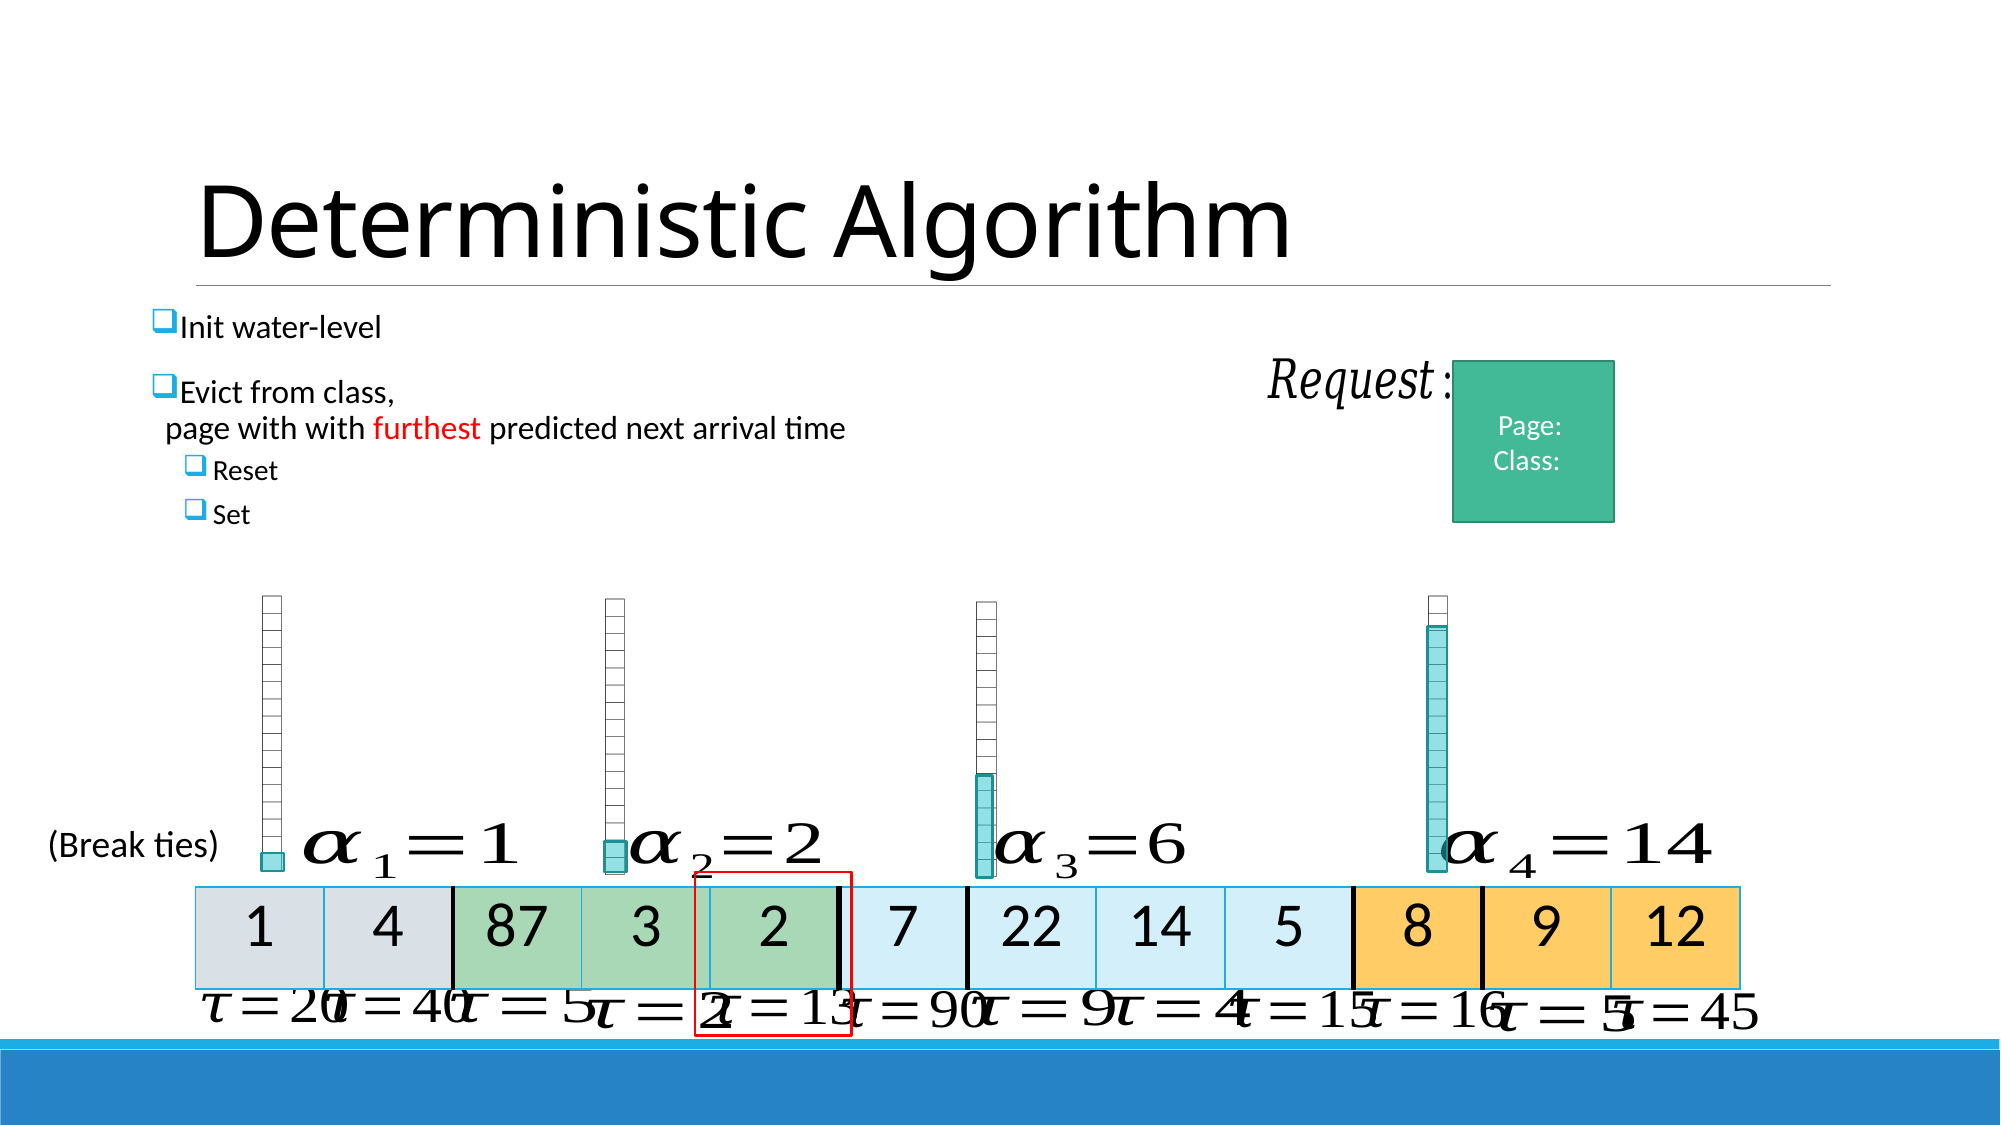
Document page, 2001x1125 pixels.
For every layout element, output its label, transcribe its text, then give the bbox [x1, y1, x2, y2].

table_header 1 [196, 888, 323, 988]
text_box (Break ties) [32, 812, 235, 873]
table_header 9 [1485, 888, 1610, 988]
table_header 12 [1612, 888, 1739, 988]
picture [261, 594, 283, 872]
picture [976, 600, 997, 878]
text_box [694, 871, 853, 1037]
title Deterministic Algorithm [180, 47, 1830, 285]
table_header 7 [853, 888, 965, 988]
picture [1427, 594, 1449, 872]
table_header 87 [455, 888, 581, 988]
table_header 3 [582, 888, 694, 988]
picture [605, 597, 626, 875]
table_header 5 [1226, 888, 1351, 988]
table_header 4 [325, 888, 451, 988]
table_header 14 [1097, 888, 1224, 988]
table_header 22 [970, 888, 1095, 988]
table_header 8 [1356, 888, 1480, 988]
